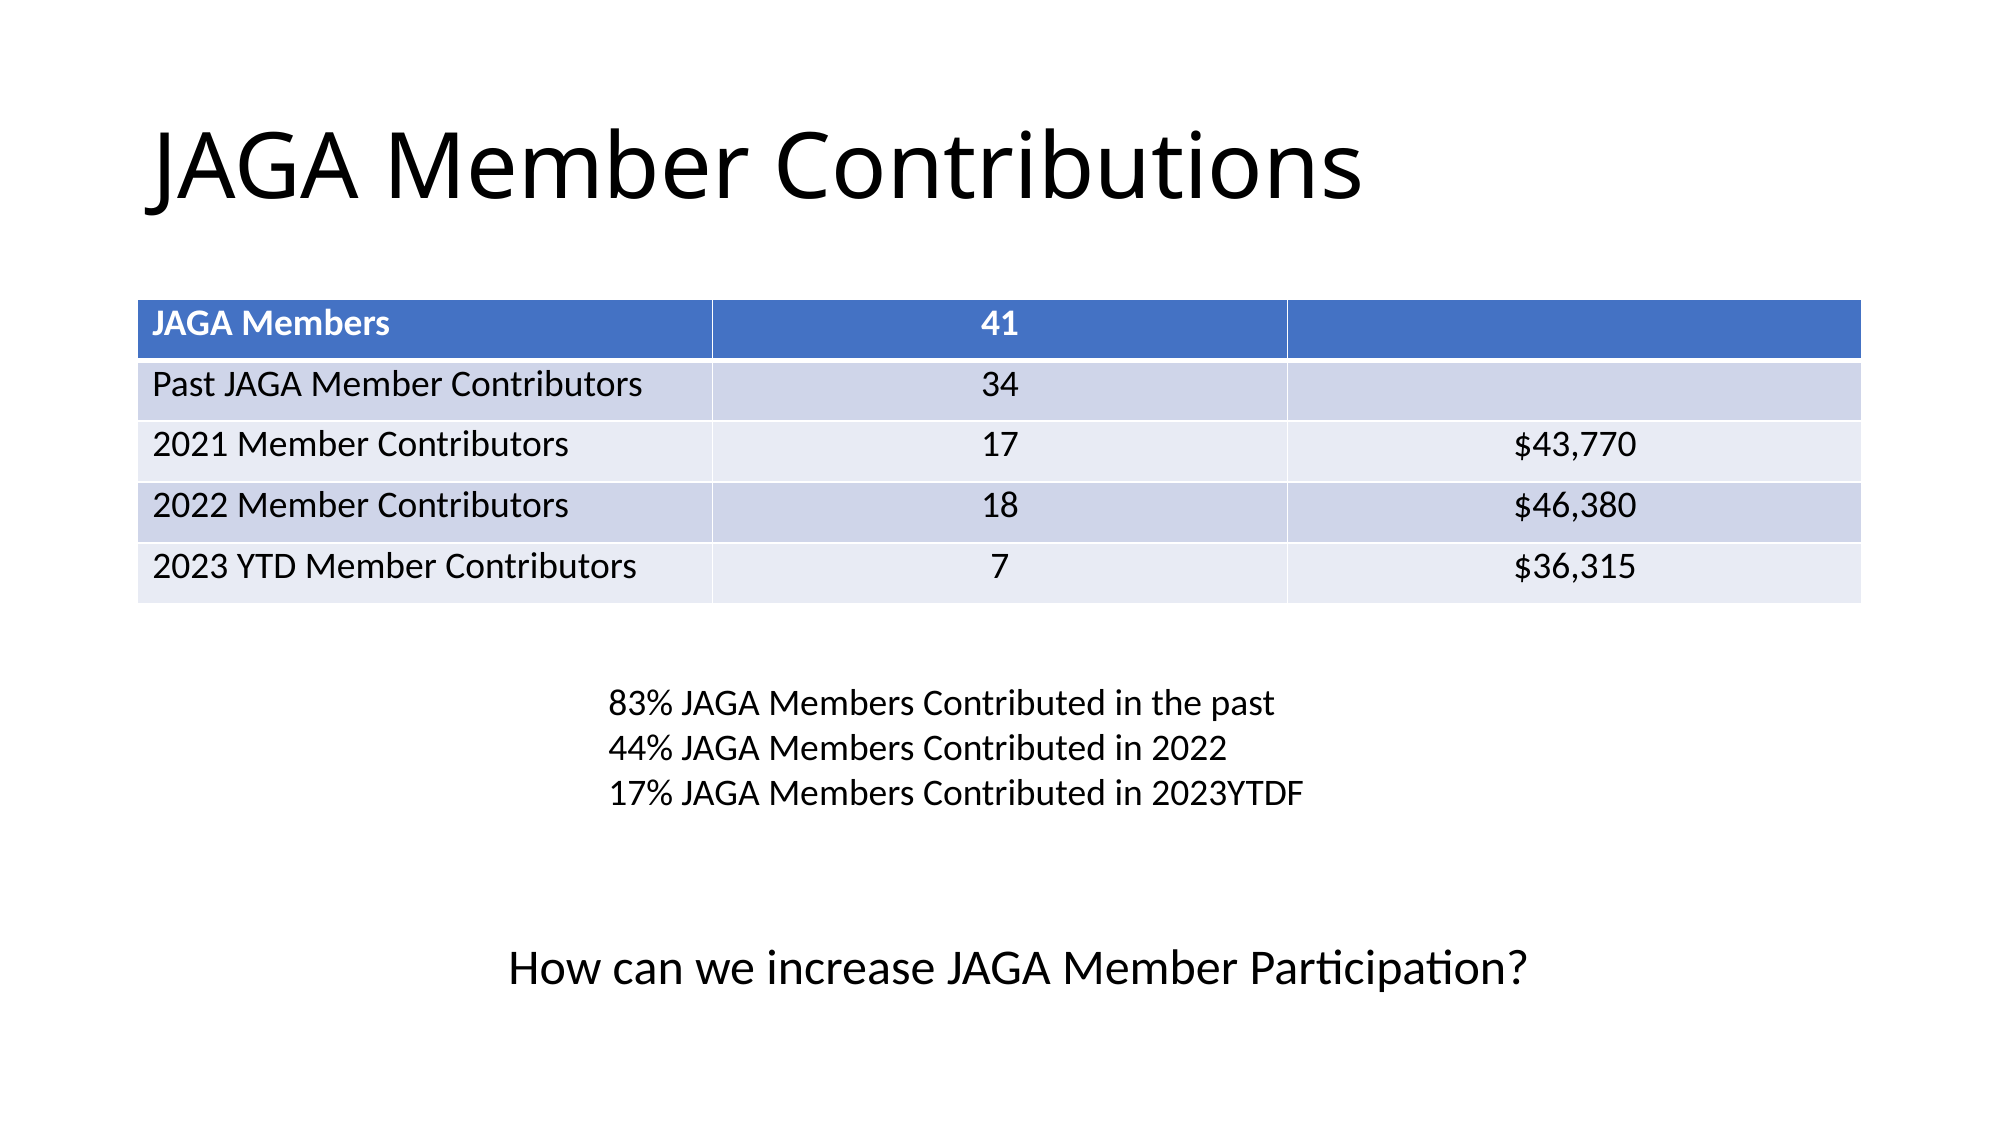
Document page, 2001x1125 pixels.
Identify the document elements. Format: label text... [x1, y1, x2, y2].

table_header [1288, 300, 1861, 358]
table_cell 2023 YTD Member Contributors [138, 544, 712, 603]
table_cell 34 [713, 363, 1287, 420]
table_cell 17 [713, 422, 1287, 481]
title JAGA Member Contributions [137, 59, 1863, 278]
table_cell 7 [713, 544, 1287, 603]
table_cell 2022 Member Contributors [138, 483, 712, 542]
table_cell $36,315 [1288, 544, 1861, 603]
table_cell [1288, 363, 1861, 420]
text_box 83% JAGA Members Contributed in the past 44% JAGA Members Contributed in 2022 17% JAGA Members Contributed in 2023YTDF [593, 670, 1410, 821]
table_header JAGA Members [138, 300, 712, 358]
text_box How can we increase JAGA Member Participation? [493, 927, 1546, 1003]
table_cell 18 [713, 483, 1287, 542]
table_cell $43,770 [1288, 422, 1861, 481]
table_cell Past JAGA Member Contributors [138, 363, 712, 420]
table_cell 2021 Member Contributors [138, 422, 712, 481]
table_header 41 [713, 300, 1287, 358]
table_cell $46,380 [1288, 483, 1861, 542]
